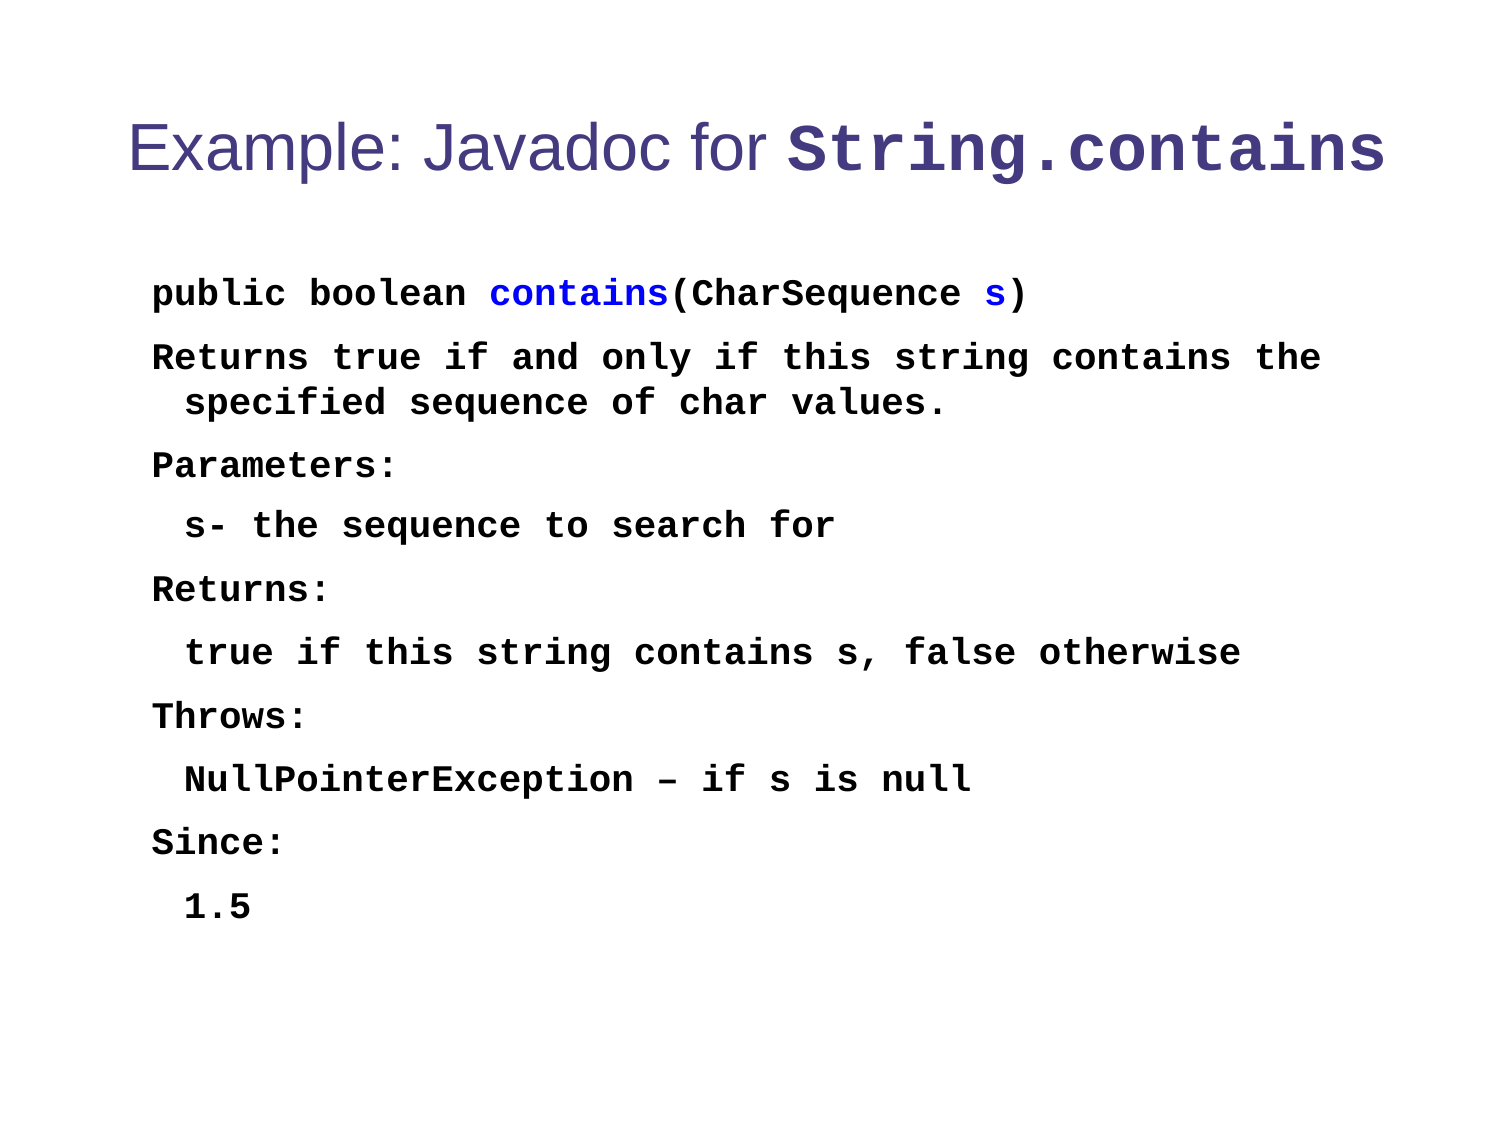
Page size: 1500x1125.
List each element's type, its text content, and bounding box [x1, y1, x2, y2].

list public boolean contains(CharSequence s) Returns true if and only if this string contains the specified sequence of char values. Parameters: s- the sequence to search for Returns: true if this string contains s, false otherwise Throws: NullPointerException – if s is null Since: 1.5 [112, 262, 1388, 1000]
title Example: Javadoc for String.contains [112, 50, 1413, 238]
